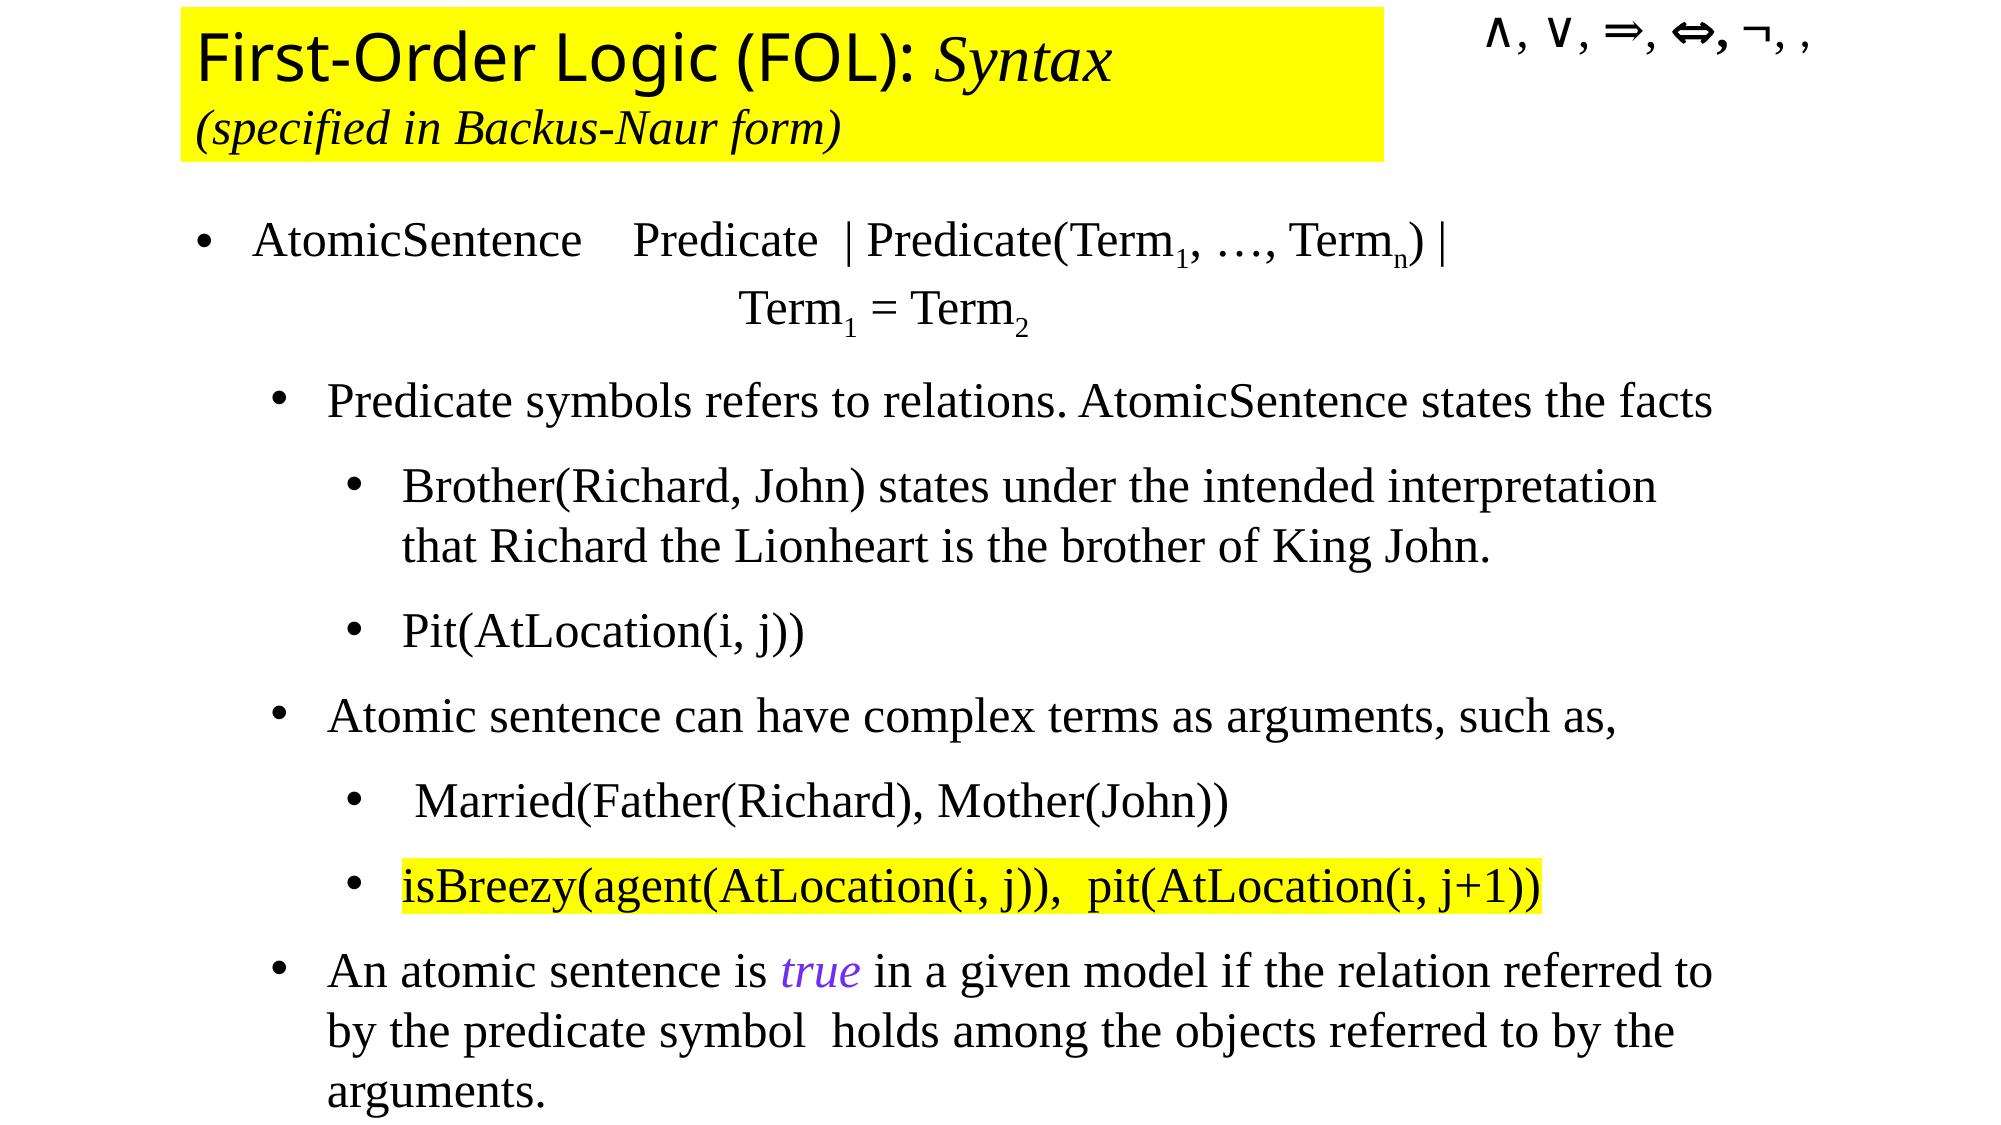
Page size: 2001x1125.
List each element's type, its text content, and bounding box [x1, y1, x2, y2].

text_box First-Order Logic (FOL): Syntax (specified in Backus-Naur form) [180, 7, 1384, 162]
